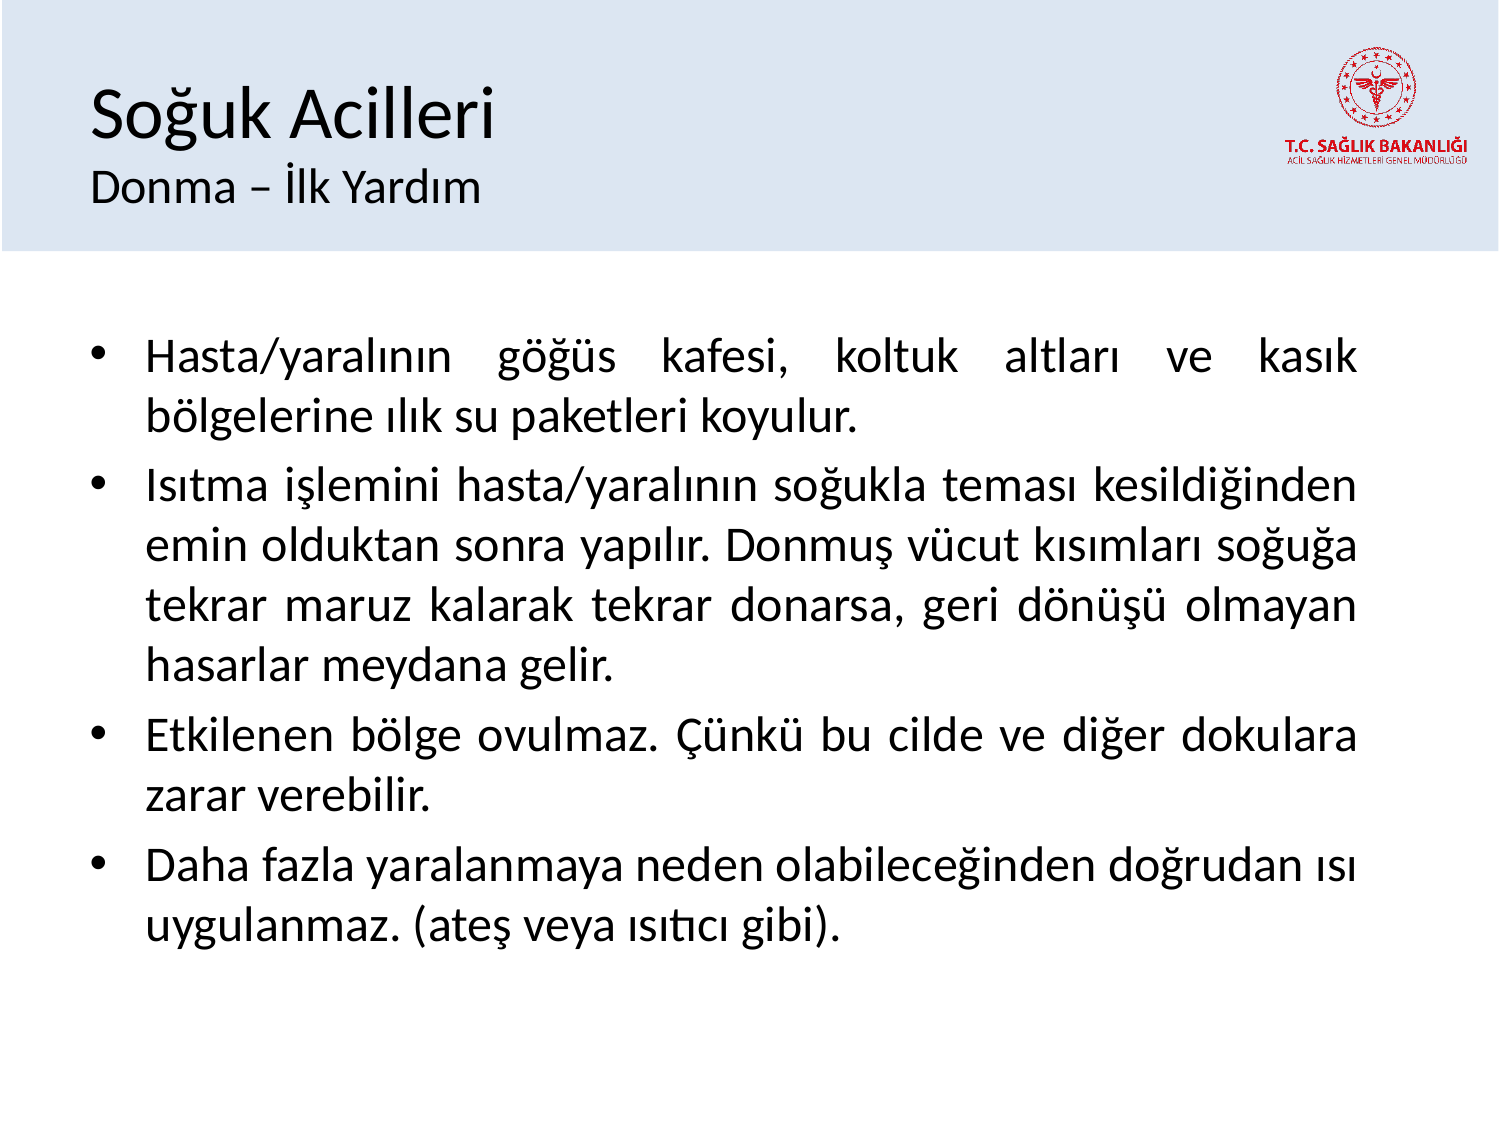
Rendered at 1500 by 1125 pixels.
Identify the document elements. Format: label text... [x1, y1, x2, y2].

title Soğuk Acilleri Donma – İlk Yardım [75, 45, 1294, 233]
list Hasta/yaralının göğüs kafesi, koltuk altları ve kasık bölgelerine ılık su paketleri koyulur. Isıtma işlemini hasta/yaralının soğukla teması kesildiğinden emin olduktan sonra yapılır. Donmuş vücut kısımları soğuğa tekrar maruz kalarak tekrar donarsa, geri dönüşü olmayan hasarlar meydana gelir. Etkilenen bölge ovulmaz. Çünkü bu cilde ve diğer dokulara zarar verebilir. Daha fazla yaralanmaya neden olabileceğinden doğrudan ısı uygulanmaz. (ateş veya ısıtıcı gibi). [74, 314, 1374, 1000]
text_box [0, 0, 1500, 253]
picture [1285, 47, 1467, 166]
